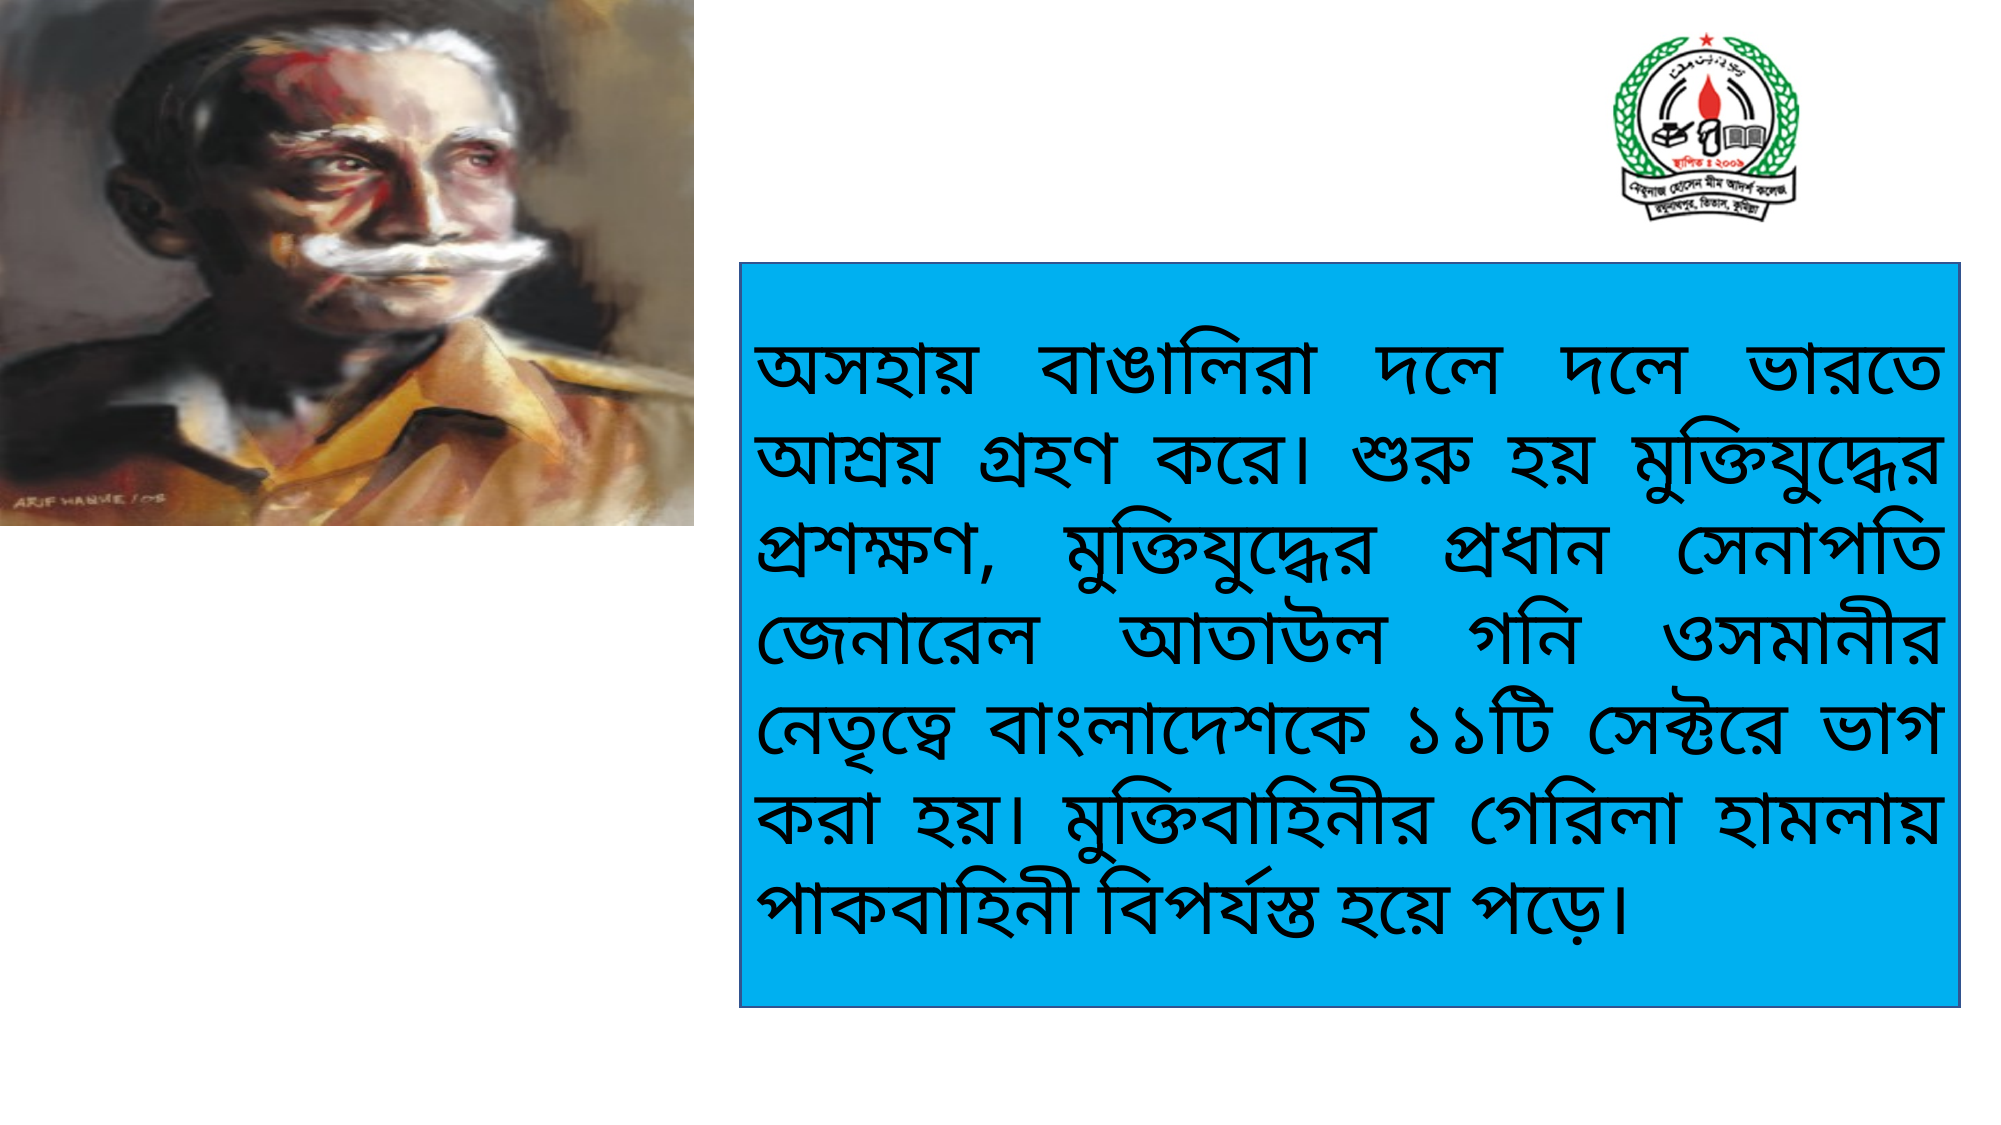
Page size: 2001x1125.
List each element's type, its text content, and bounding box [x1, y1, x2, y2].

picture [0, 0, 694, 526]
picture [1583, 0, 1835, 238]
text_box অসহায় বাঙালিরা দলে দলে ভারতে আশ্রয় গ্রহণ করে। শুরু হয় মুক্তিযুদ্ধের প্রশক্ষণ, মুক্তিযুদ্ধের প্রধান সেনাপতি জেনারেল আতাউল গনি ওসমানীর নেতৃত্বে বাংলাদেশকে ১১টি সেক্টরে ভাগ করা হয়। মুক্তিবাহিনীর গেরিলা হামলায় পাকবাহিনী বিপর্যস্ত হয়ে পড়ে। [739, 262, 1961, 1008]
